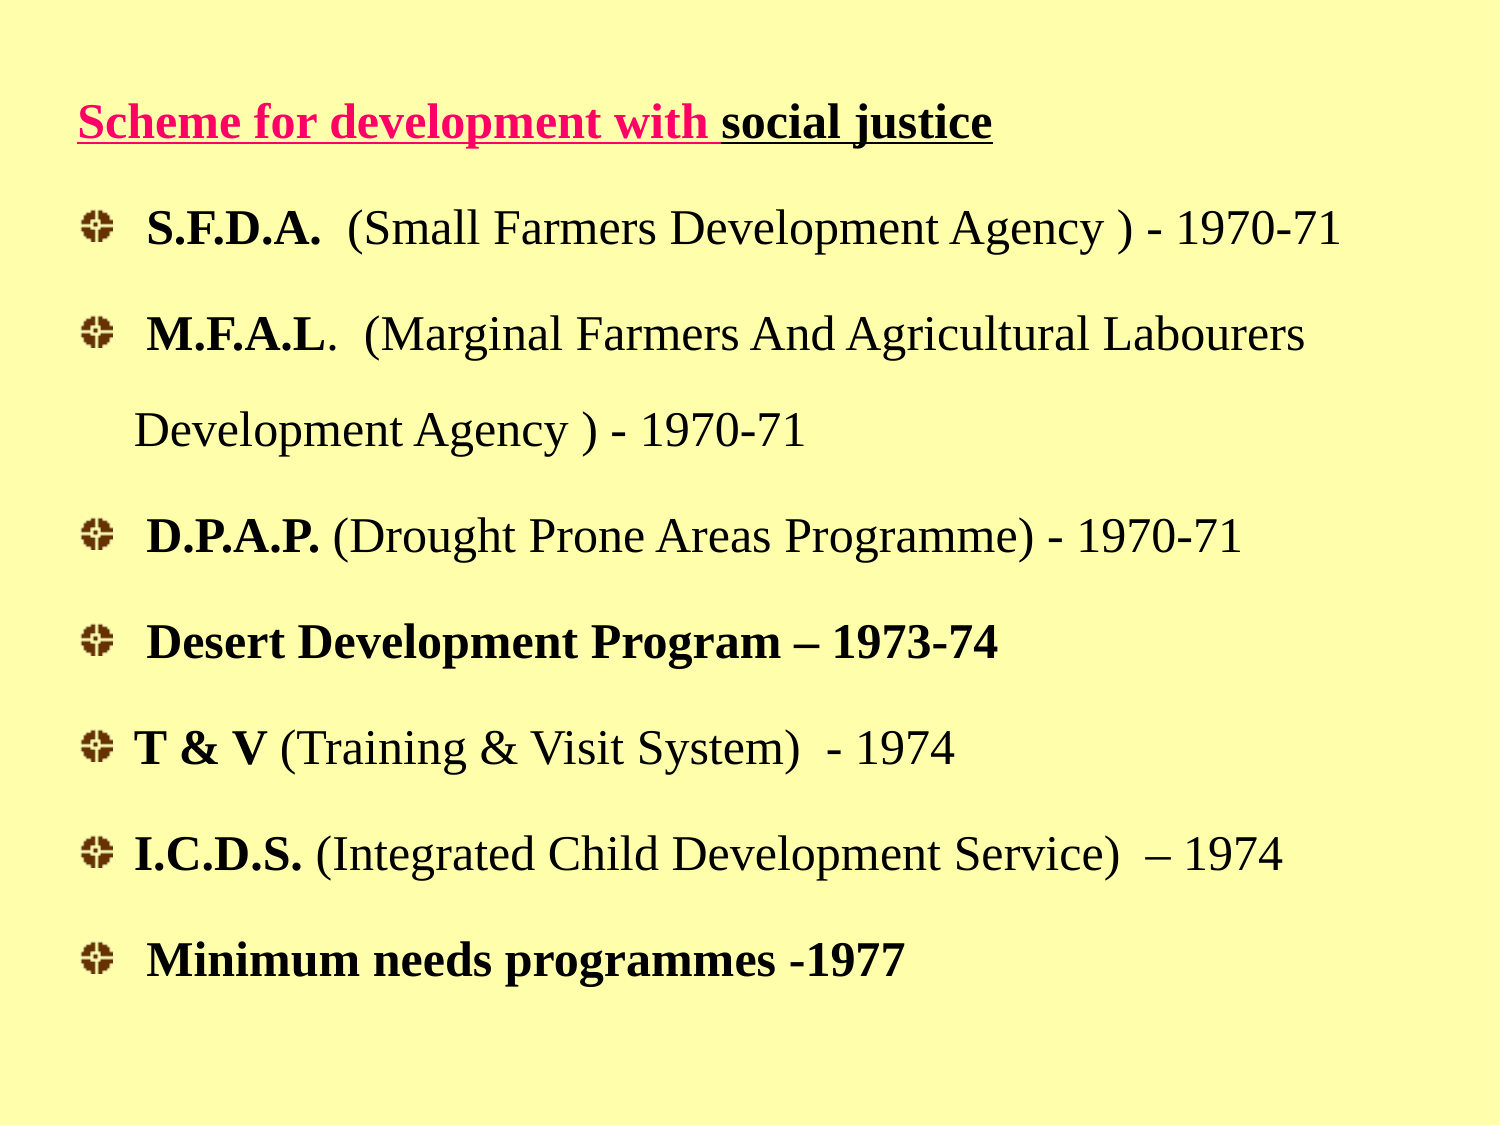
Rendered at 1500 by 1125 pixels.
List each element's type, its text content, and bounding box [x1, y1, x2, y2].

picture [77, 620, 113, 656]
picture [77, 312, 113, 348]
picture [77, 938, 113, 974]
picture [77, 726, 113, 762]
picture [77, 514, 113, 550]
picture [77, 206, 113, 242]
picture [77, 832, 113, 868]
list Scheme for development with social justice S.F.D.A. (Small Farmers Development Agency ) - 1970-71 M.F.A.L. (Marginal Farmers And Agricultural Labourers Development Agency ) - 1970-71 D.P.A.P. (Drought Prone Areas Programme) - 1970-71 Desert Development Program – 1973-74 T & V (Training & Visit System) - 1974 I.C.D.S. (Integrated Child Development Service) – 1974 Minimum needs programmes -1977 [62, 45, 1413, 788]
